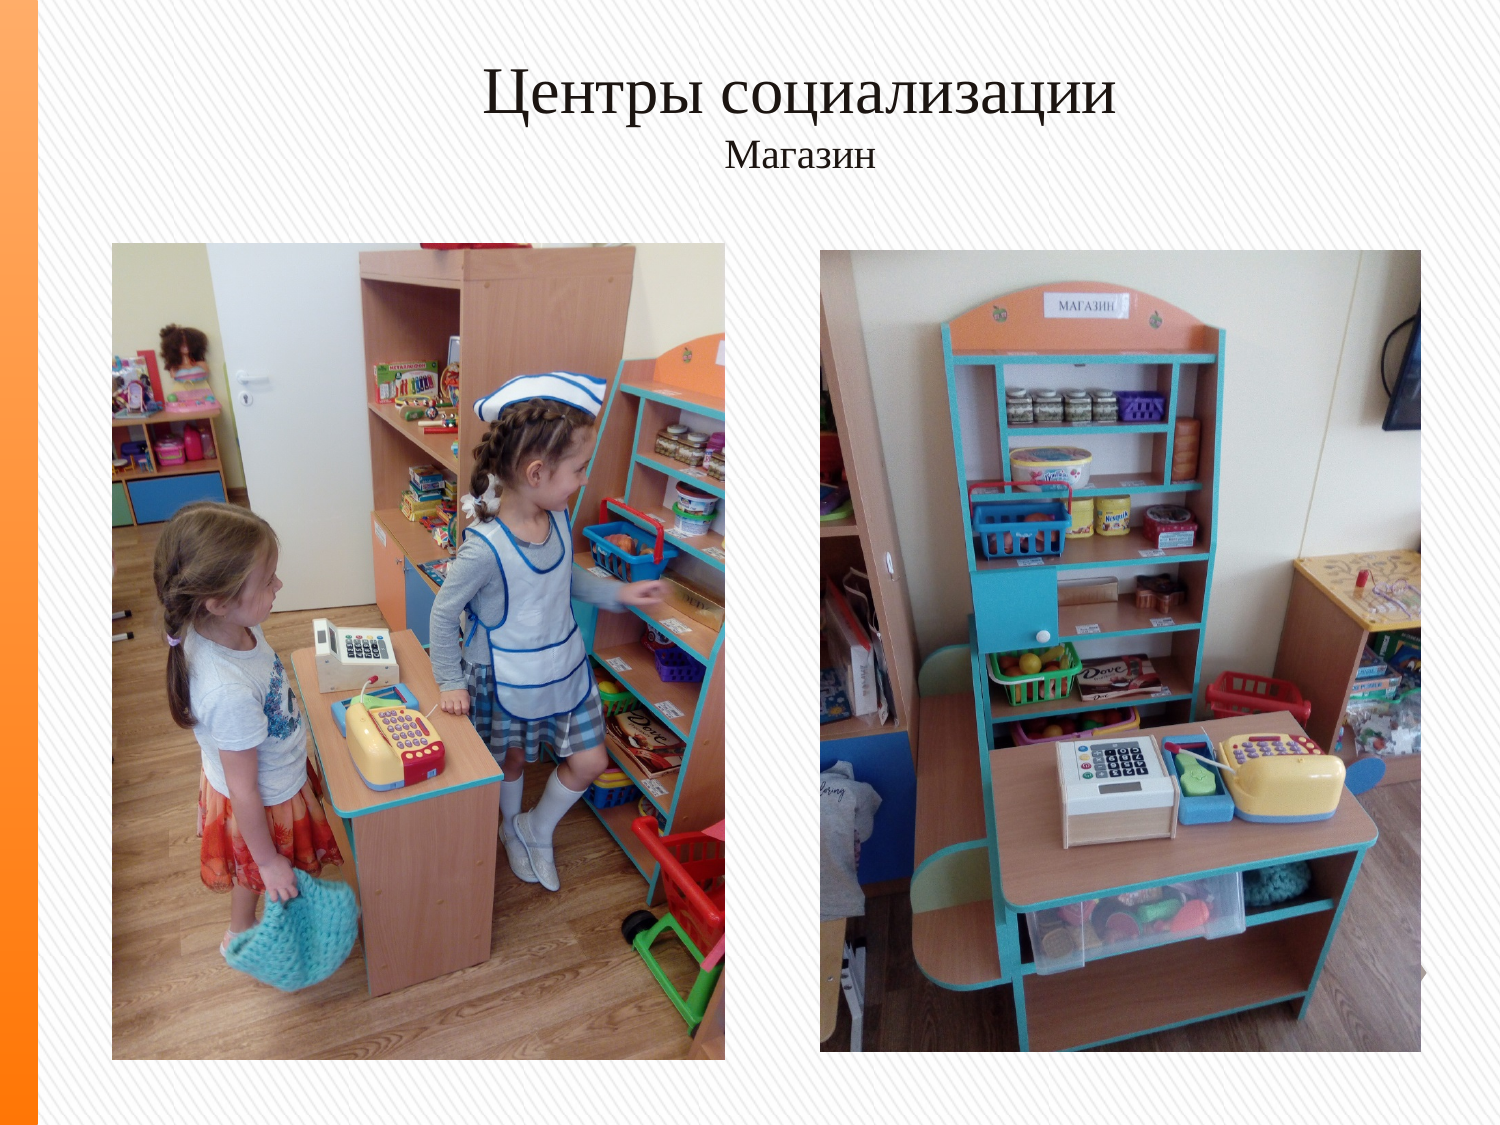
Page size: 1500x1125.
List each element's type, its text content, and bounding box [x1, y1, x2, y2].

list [820, 250, 1422, 1052]
table_cell 68% [0, 281, 37, 285]
title Центры социализации Магазин [206, 30, 1395, 185]
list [111, 243, 725, 1060]
